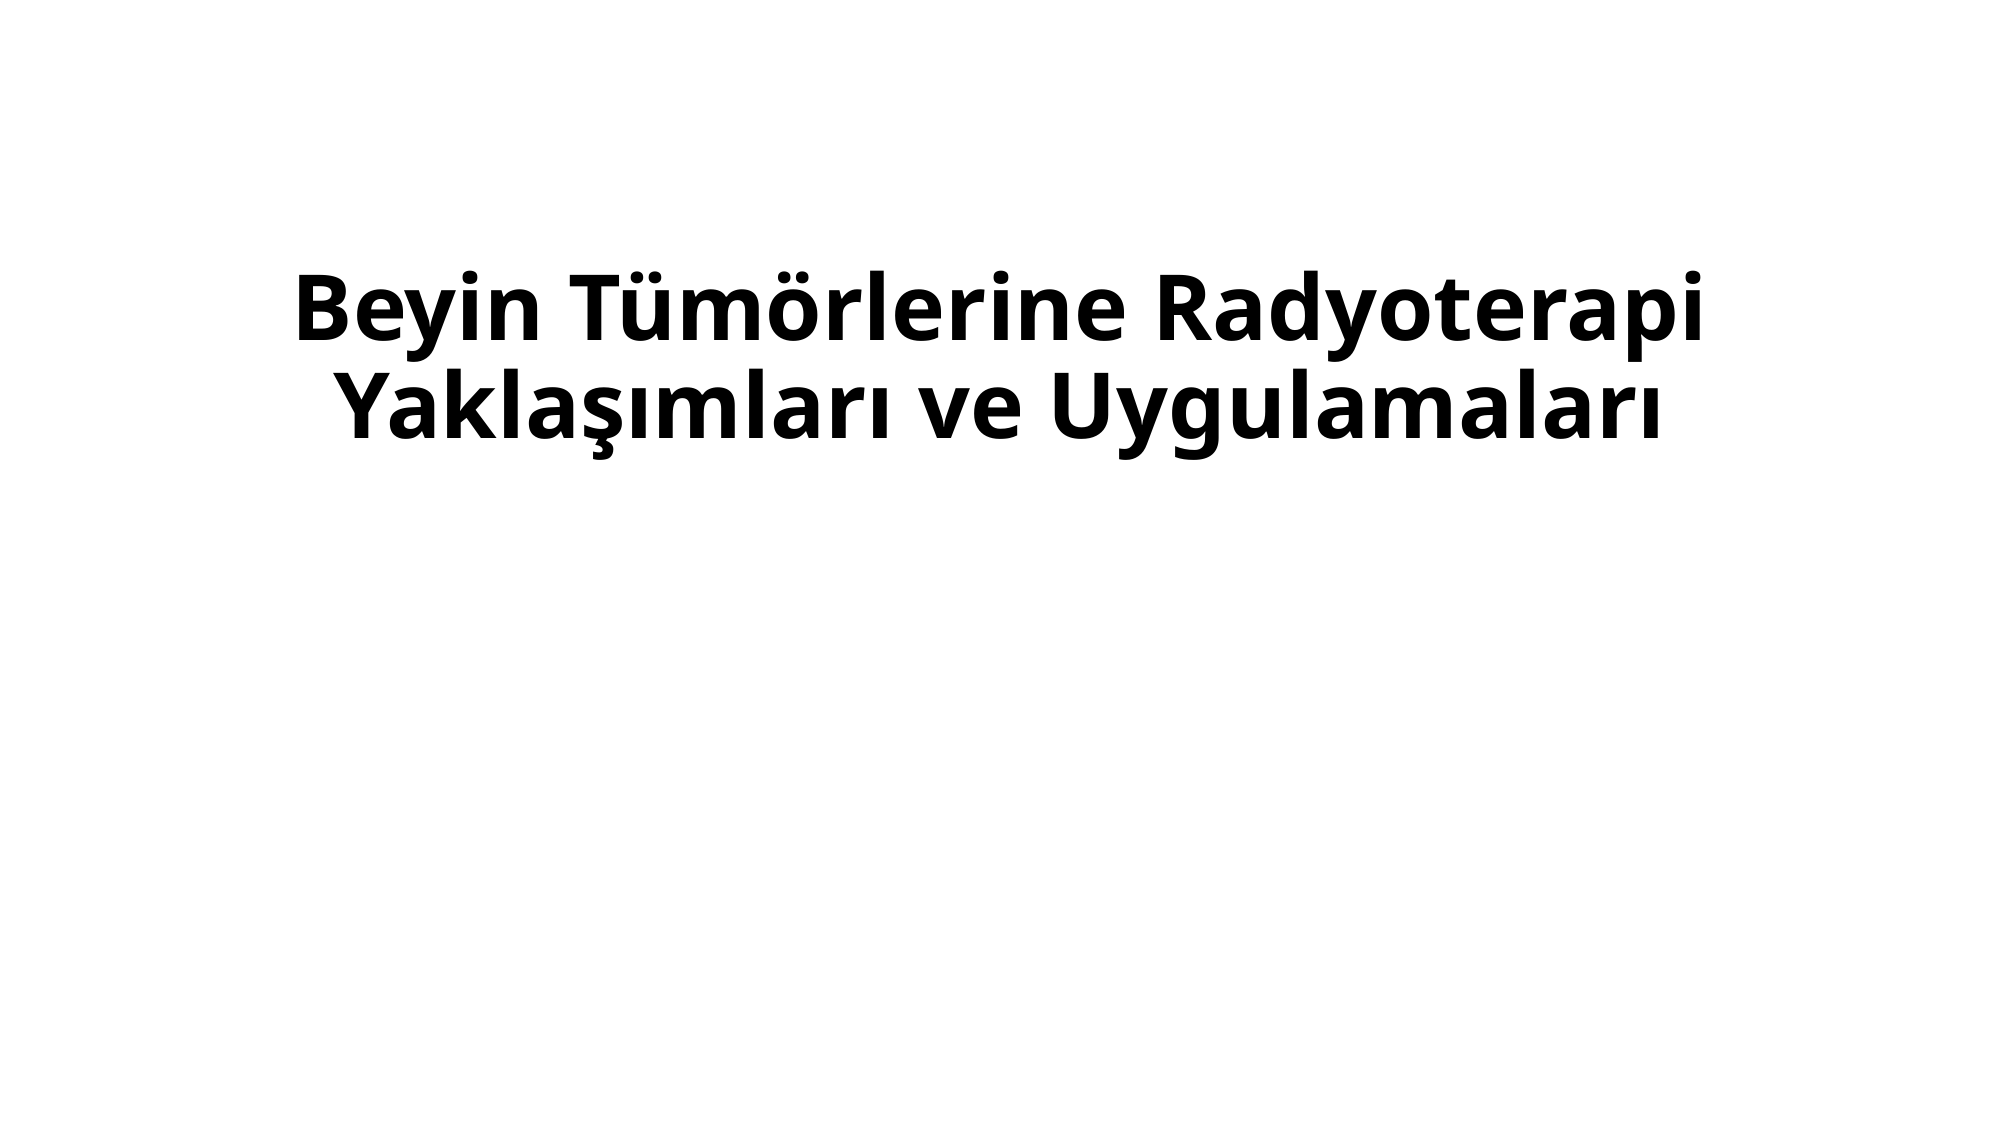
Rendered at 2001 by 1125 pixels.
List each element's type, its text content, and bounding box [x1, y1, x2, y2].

title Beyin Tümörlerine Radyoterapi Yaklaşımları ve Uygulamaları [249, 184, 1750, 576]
